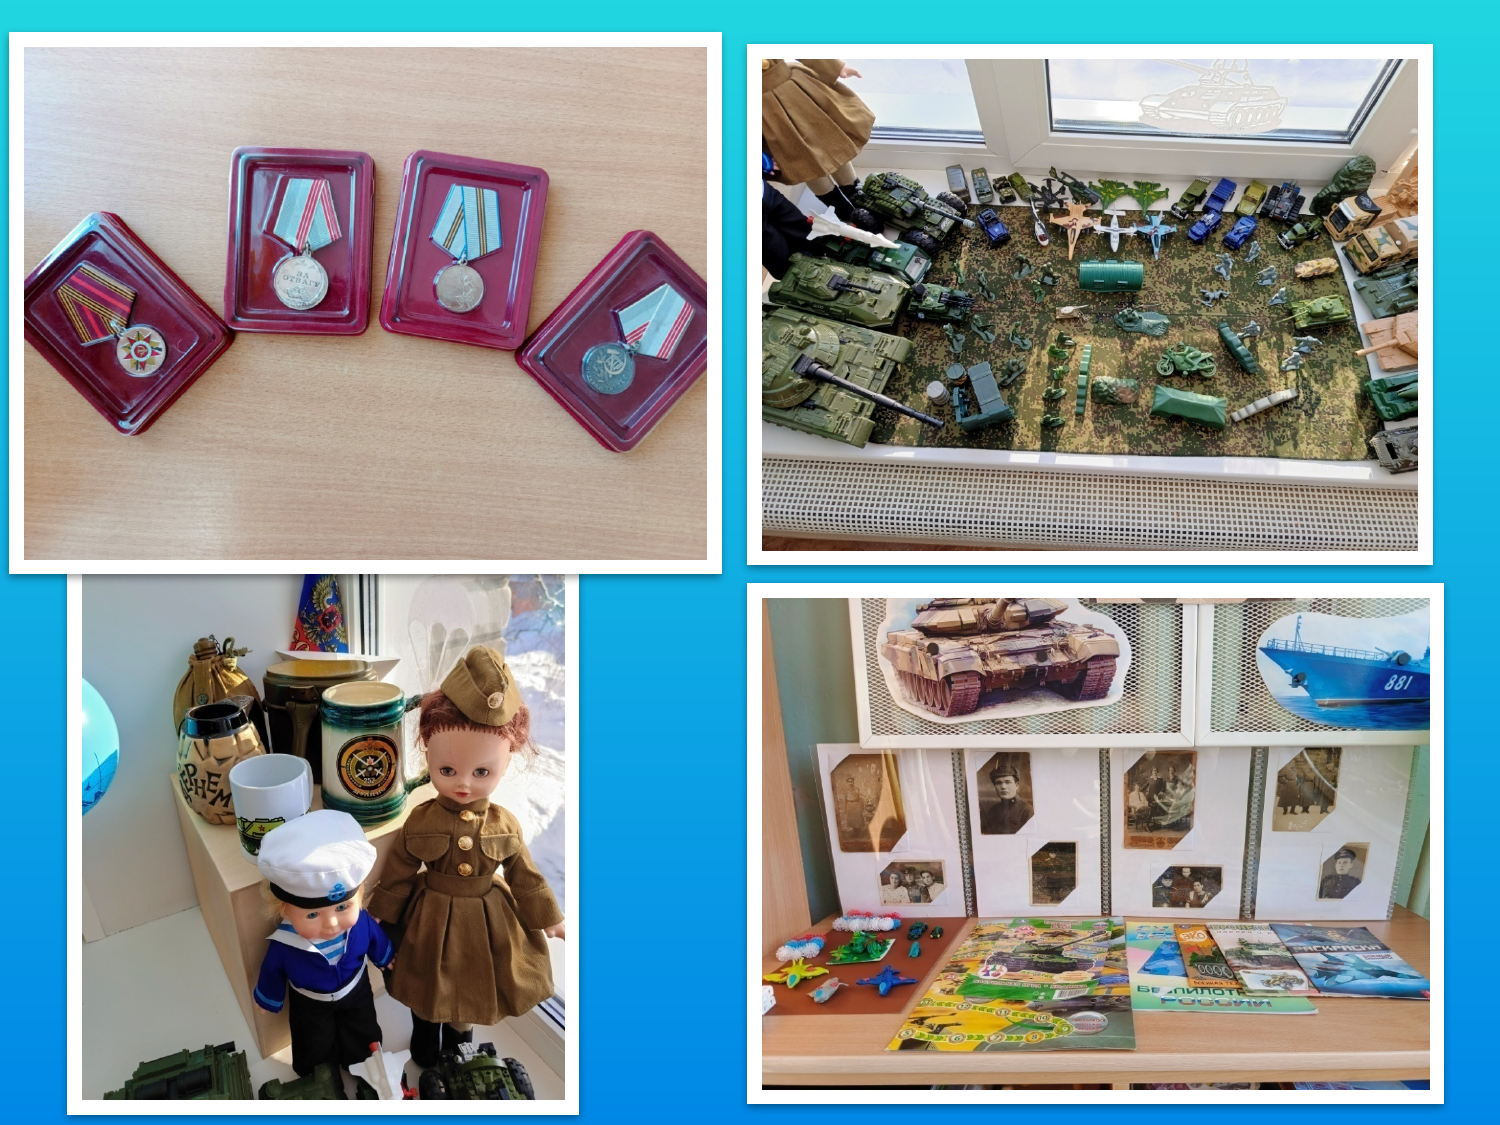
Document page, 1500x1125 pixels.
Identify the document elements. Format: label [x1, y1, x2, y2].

picture [23, 46, 708, 560]
picture [761, 58, 1419, 551]
picture [761, 597, 1430, 1090]
list [81, 569, 565, 1101]
